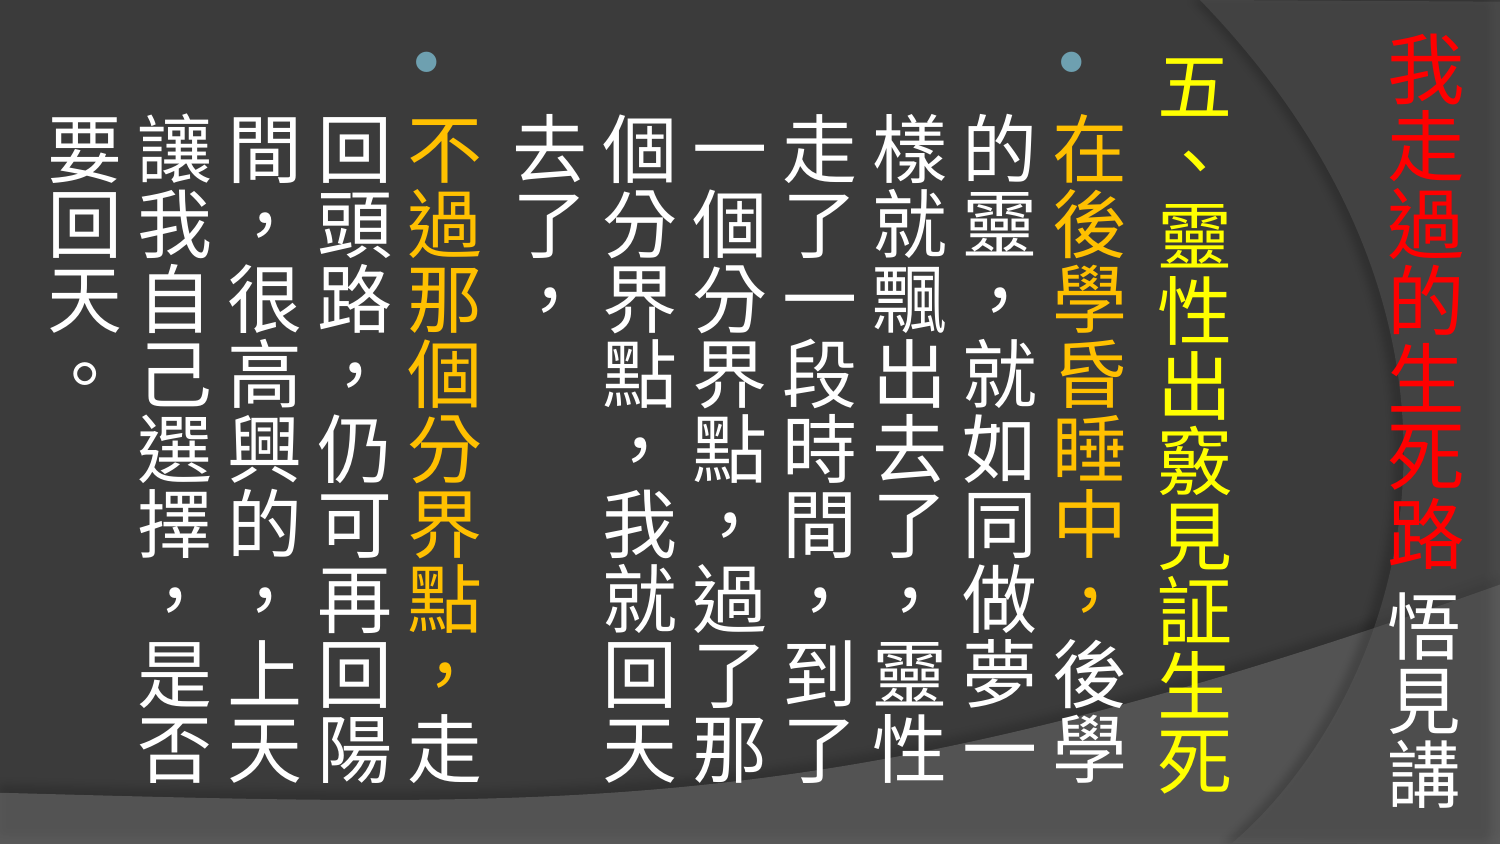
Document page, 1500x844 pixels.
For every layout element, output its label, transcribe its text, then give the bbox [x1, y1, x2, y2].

list 五、靈性出竅見証生死 在後學昏睡中，後學的靈，就如同做夢一樣就飄出去了，靈性走了一段時間，到了一個分界點，過了那個分界點，我就回天去了， 不過那個分界點，走回頭路，仍可再回陽間，很高興的，上天讓我自己選擇，是否要回天。 [29, 27, 1365, 820]
title 我走過的生死路 悟見講 [1364, 21, 1483, 820]
